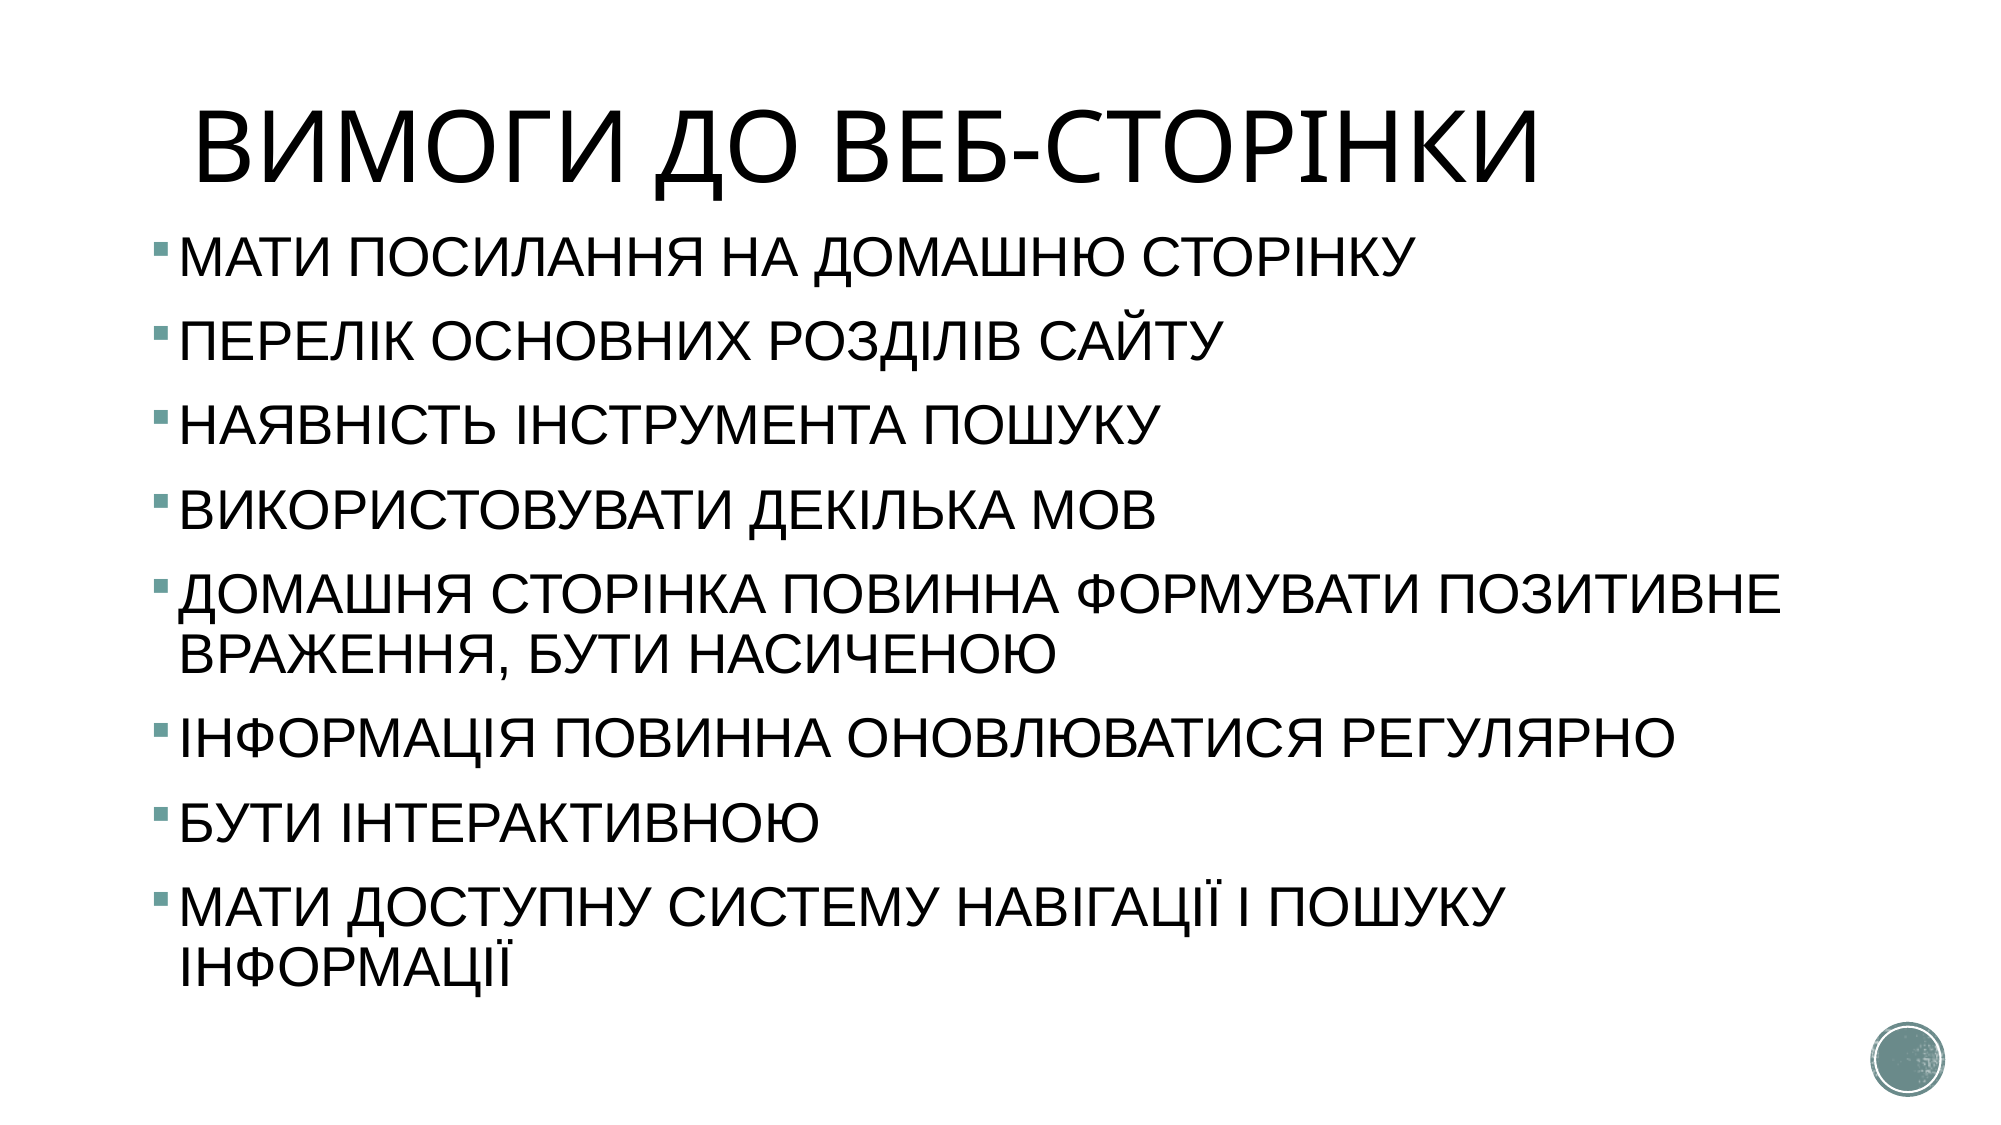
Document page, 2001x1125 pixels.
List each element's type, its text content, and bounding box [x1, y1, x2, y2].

list МАТИ ПОСИЛАННЯ НА ДОМАШНЮ СТОРІНКУ ПЕРЕЛІК ОСНОВНИХ РОЗДІЛІВ САЙТУ НАЯВНІСТЬ ІНСТРУМЕНТА ПОШУКУ ВИКОРИСТОВУВАТИ ДЕКІЛЬКА МОВ ДОМАШНЯ СТОРІНКА ПОВИННА ФОРМУВАТИ ПОЗИТИВНЕ ВРАЖЕННЯ, БУТИ НАСИЧЕНОЮ ІНФОРМАЦІЯ ПОВИННА ОНОВЛЮВАТИСЯ РЕГУЛЯРНО БУТИ ІНТЕРАКТИВНОЮ МАТИ ДОСТУПНУ СИСТЕМУ НАВІГАЦІЇ І ПОШУКУ ІНФОРМАЦІЇ [135, 220, 1826, 1013]
title ВИМОГИ ДО ВЕБ-СТОРІНКИ [175, 79, 1826, 220]
